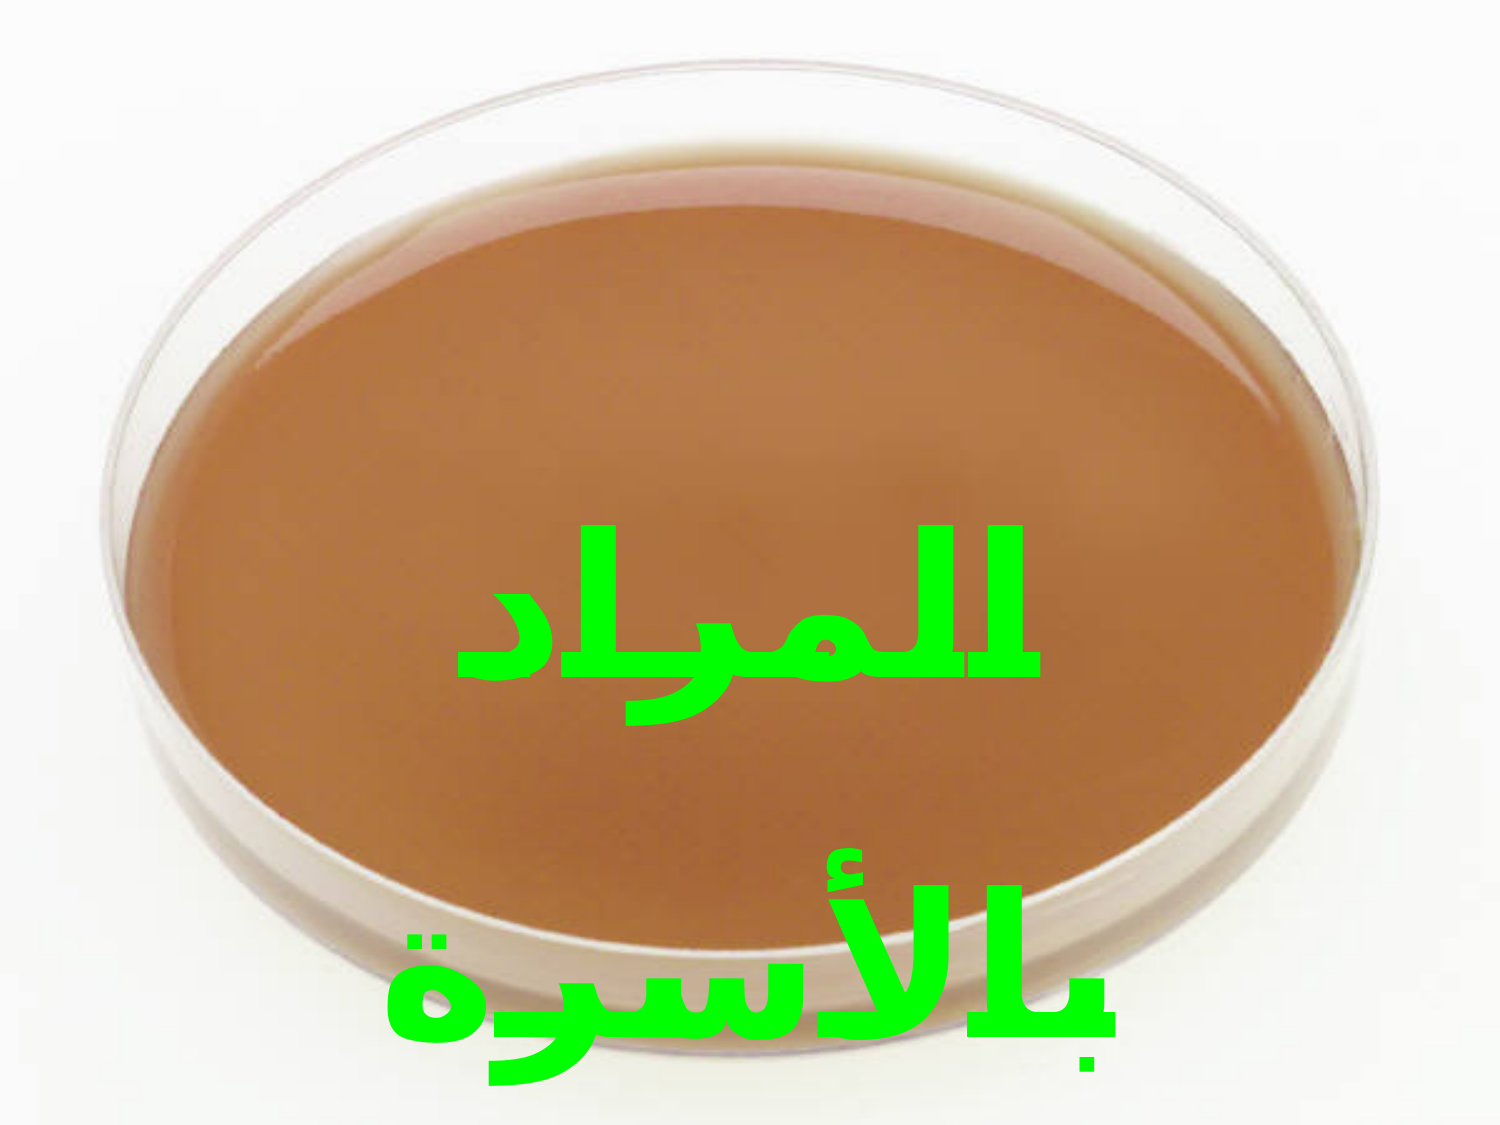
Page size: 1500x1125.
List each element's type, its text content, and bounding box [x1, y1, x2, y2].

picture [0, 0, 1500, 1125]
text_box المراد بالأسرة [117, 349, 1383, 1085]
